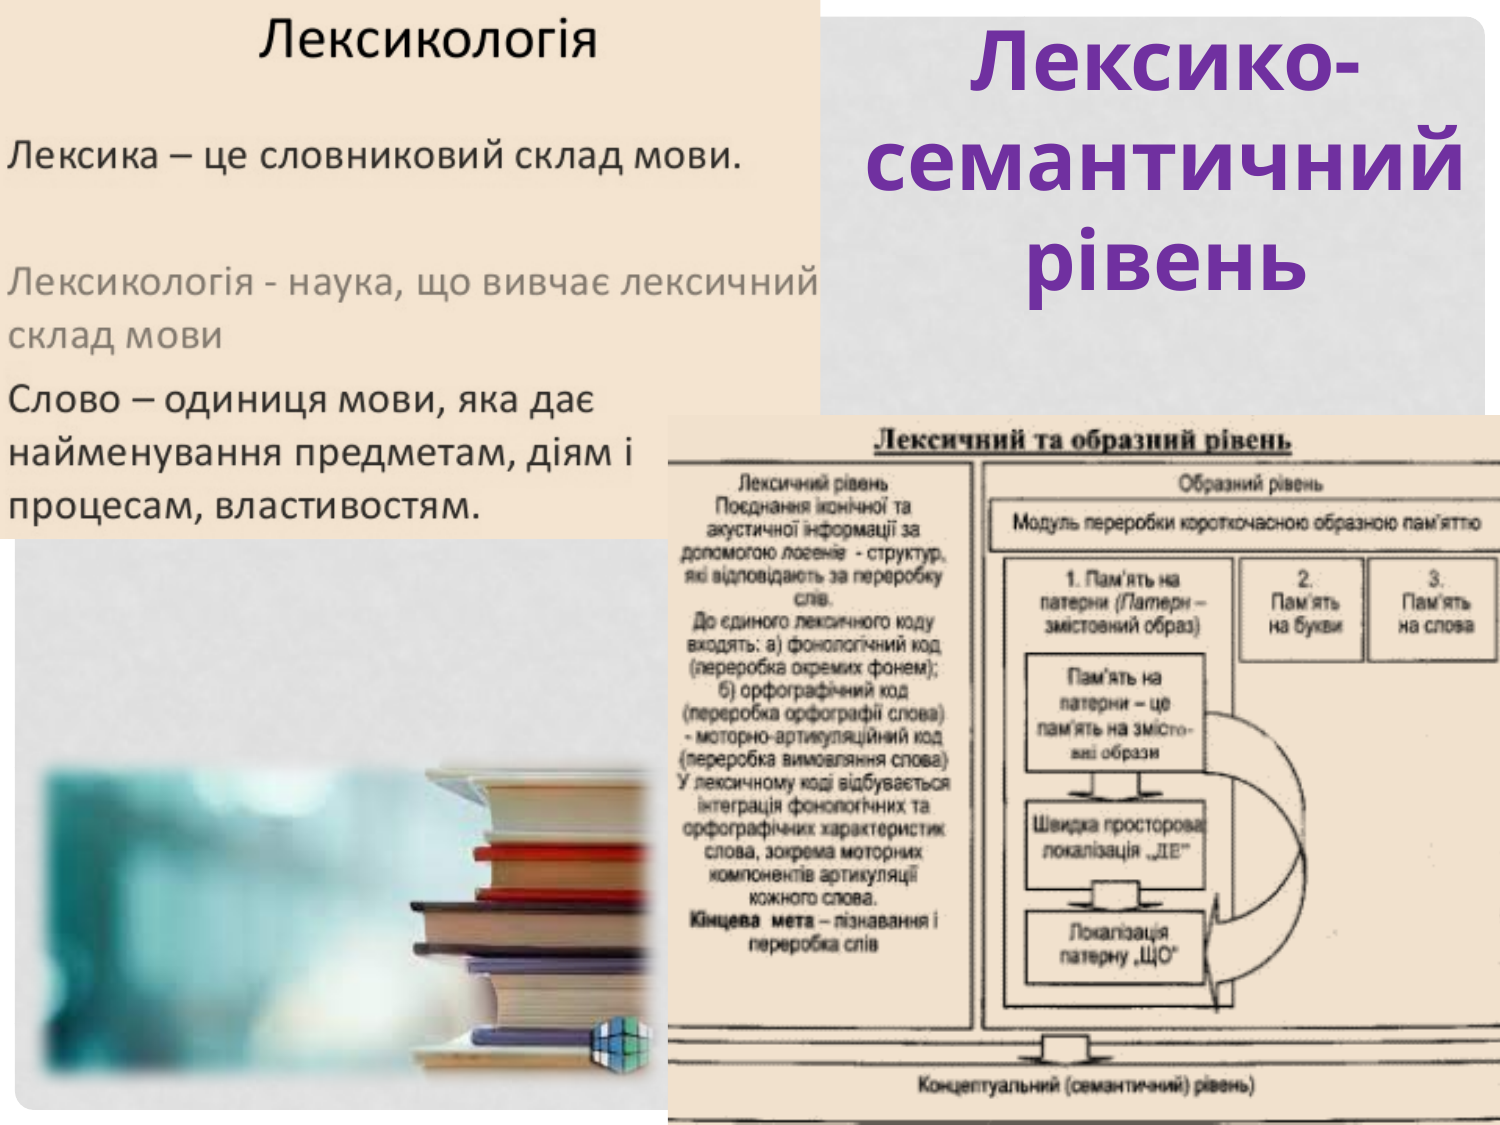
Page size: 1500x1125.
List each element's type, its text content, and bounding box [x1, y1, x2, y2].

text_box Лексико-семантичний рівень [832, 0, 1500, 315]
picture [0, 0, 1500, 1125]
picture [27, 751, 663, 1091]
